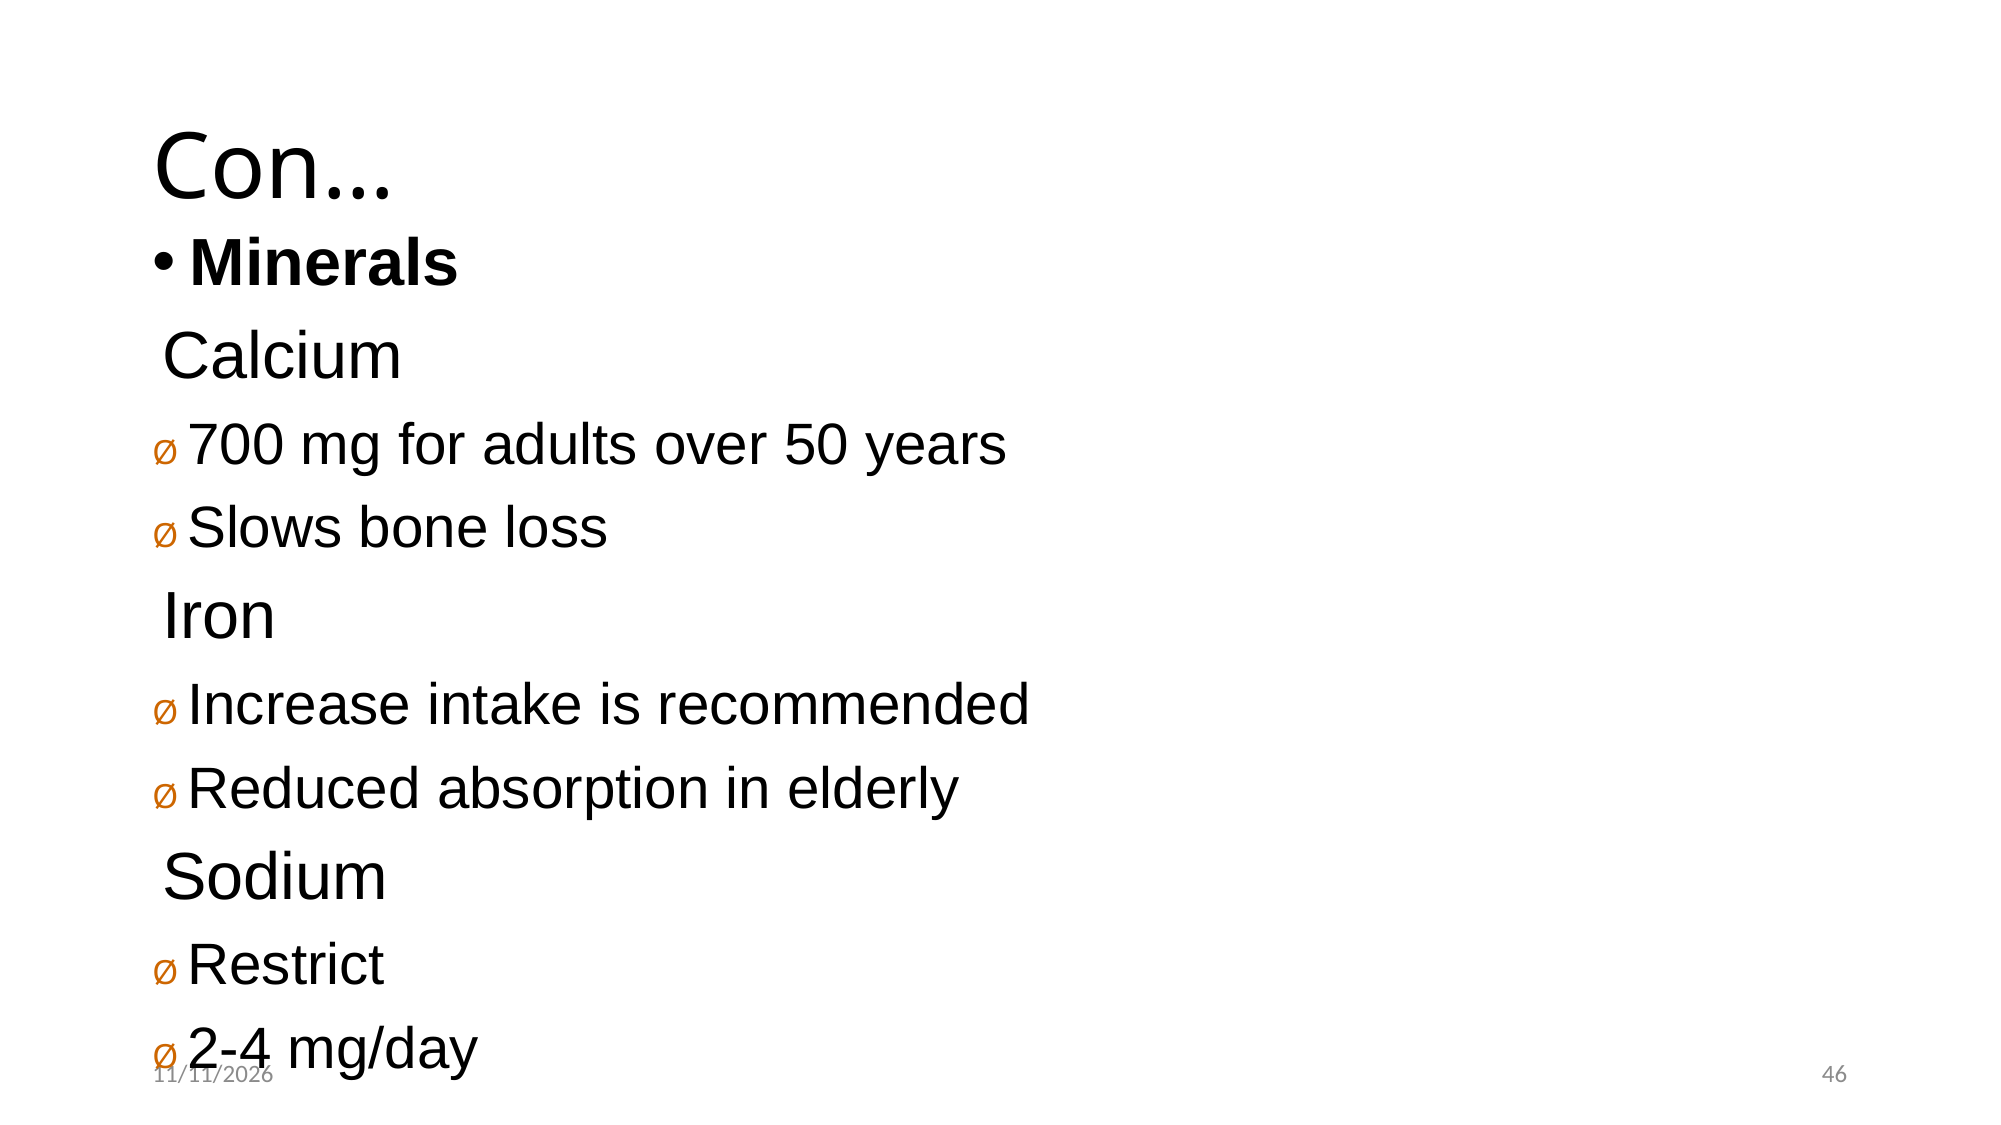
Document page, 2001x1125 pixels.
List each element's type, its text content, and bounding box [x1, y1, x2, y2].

slide_number 46 [1412, 1042, 1863, 1103]
list Minerals Calcium Ø 700 mg for adults over 50 years Ø Slows bone loss Iron Ø Increase intake is recommended Ø Reduced absorption in elderly Sodium Ø Restrict Ø 2-4 mg/day [137, 220, 1863, 1125]
title Con… [137, 59, 1863, 220]
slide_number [137, 1042, 588, 1103]
